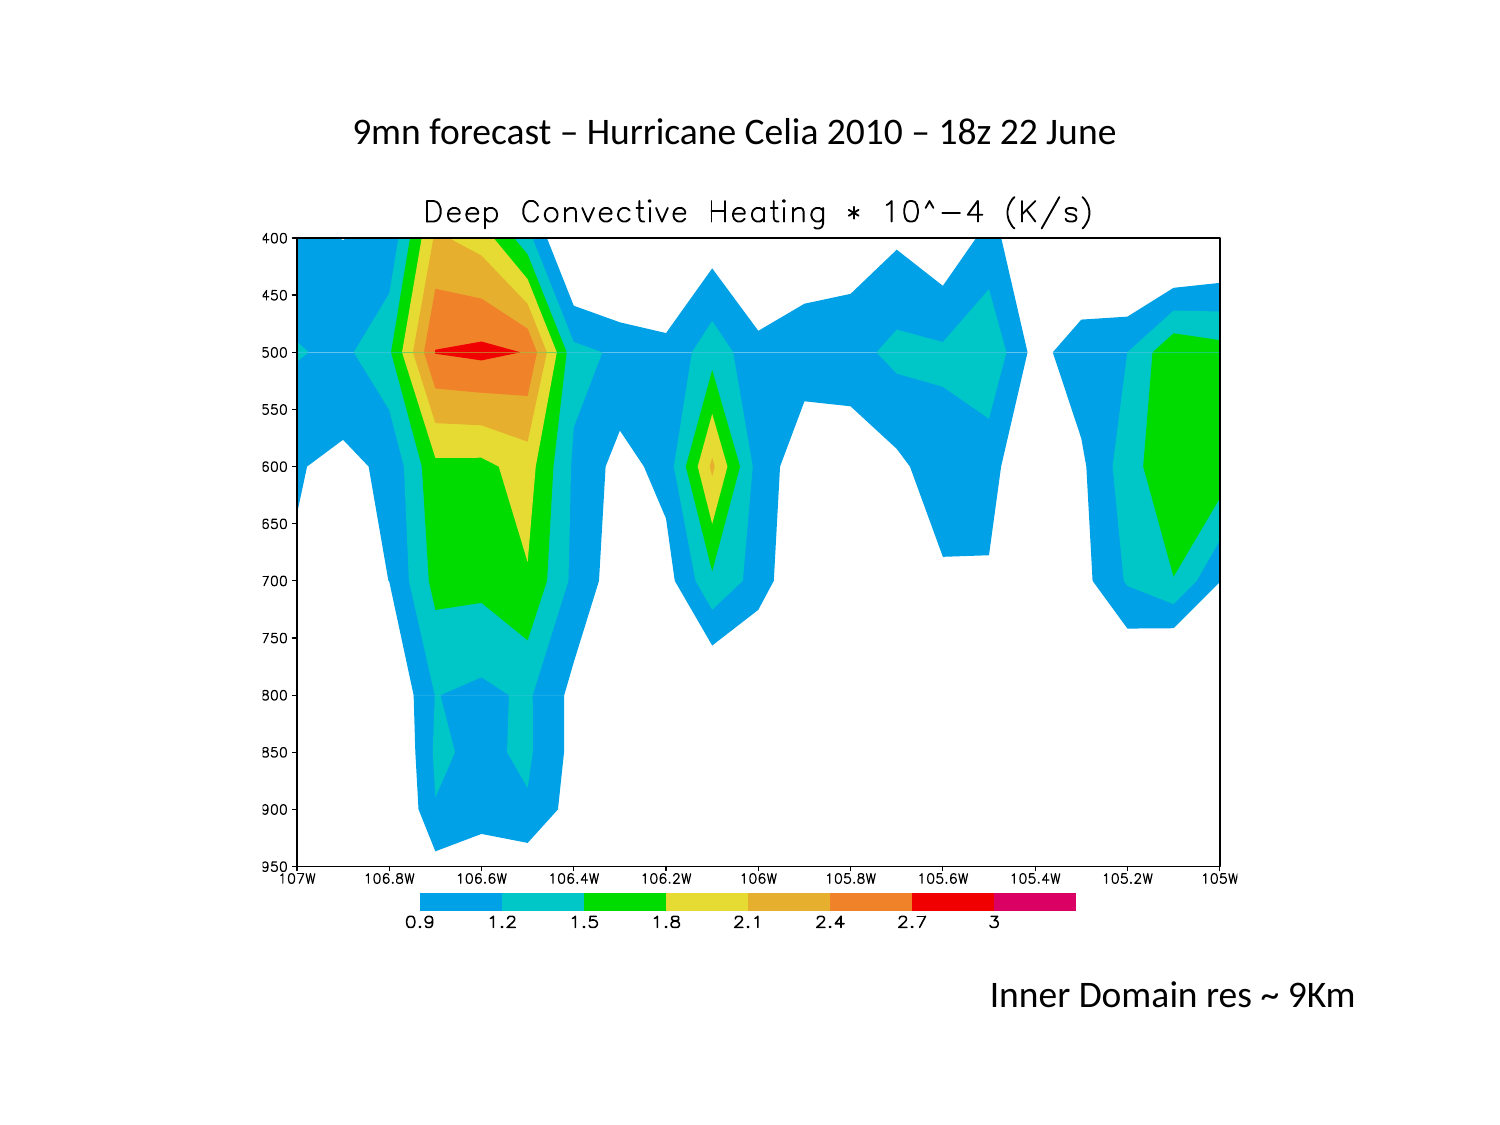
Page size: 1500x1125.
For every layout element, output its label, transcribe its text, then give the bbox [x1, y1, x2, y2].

picture [262, 195, 1238, 930]
text_box Inner Domain res ~ 9Km [975, 962, 1388, 1023]
text_box 9mn forecast – Hurricane Celia 2010 – 18z 22 June [337, 99, 1138, 160]
